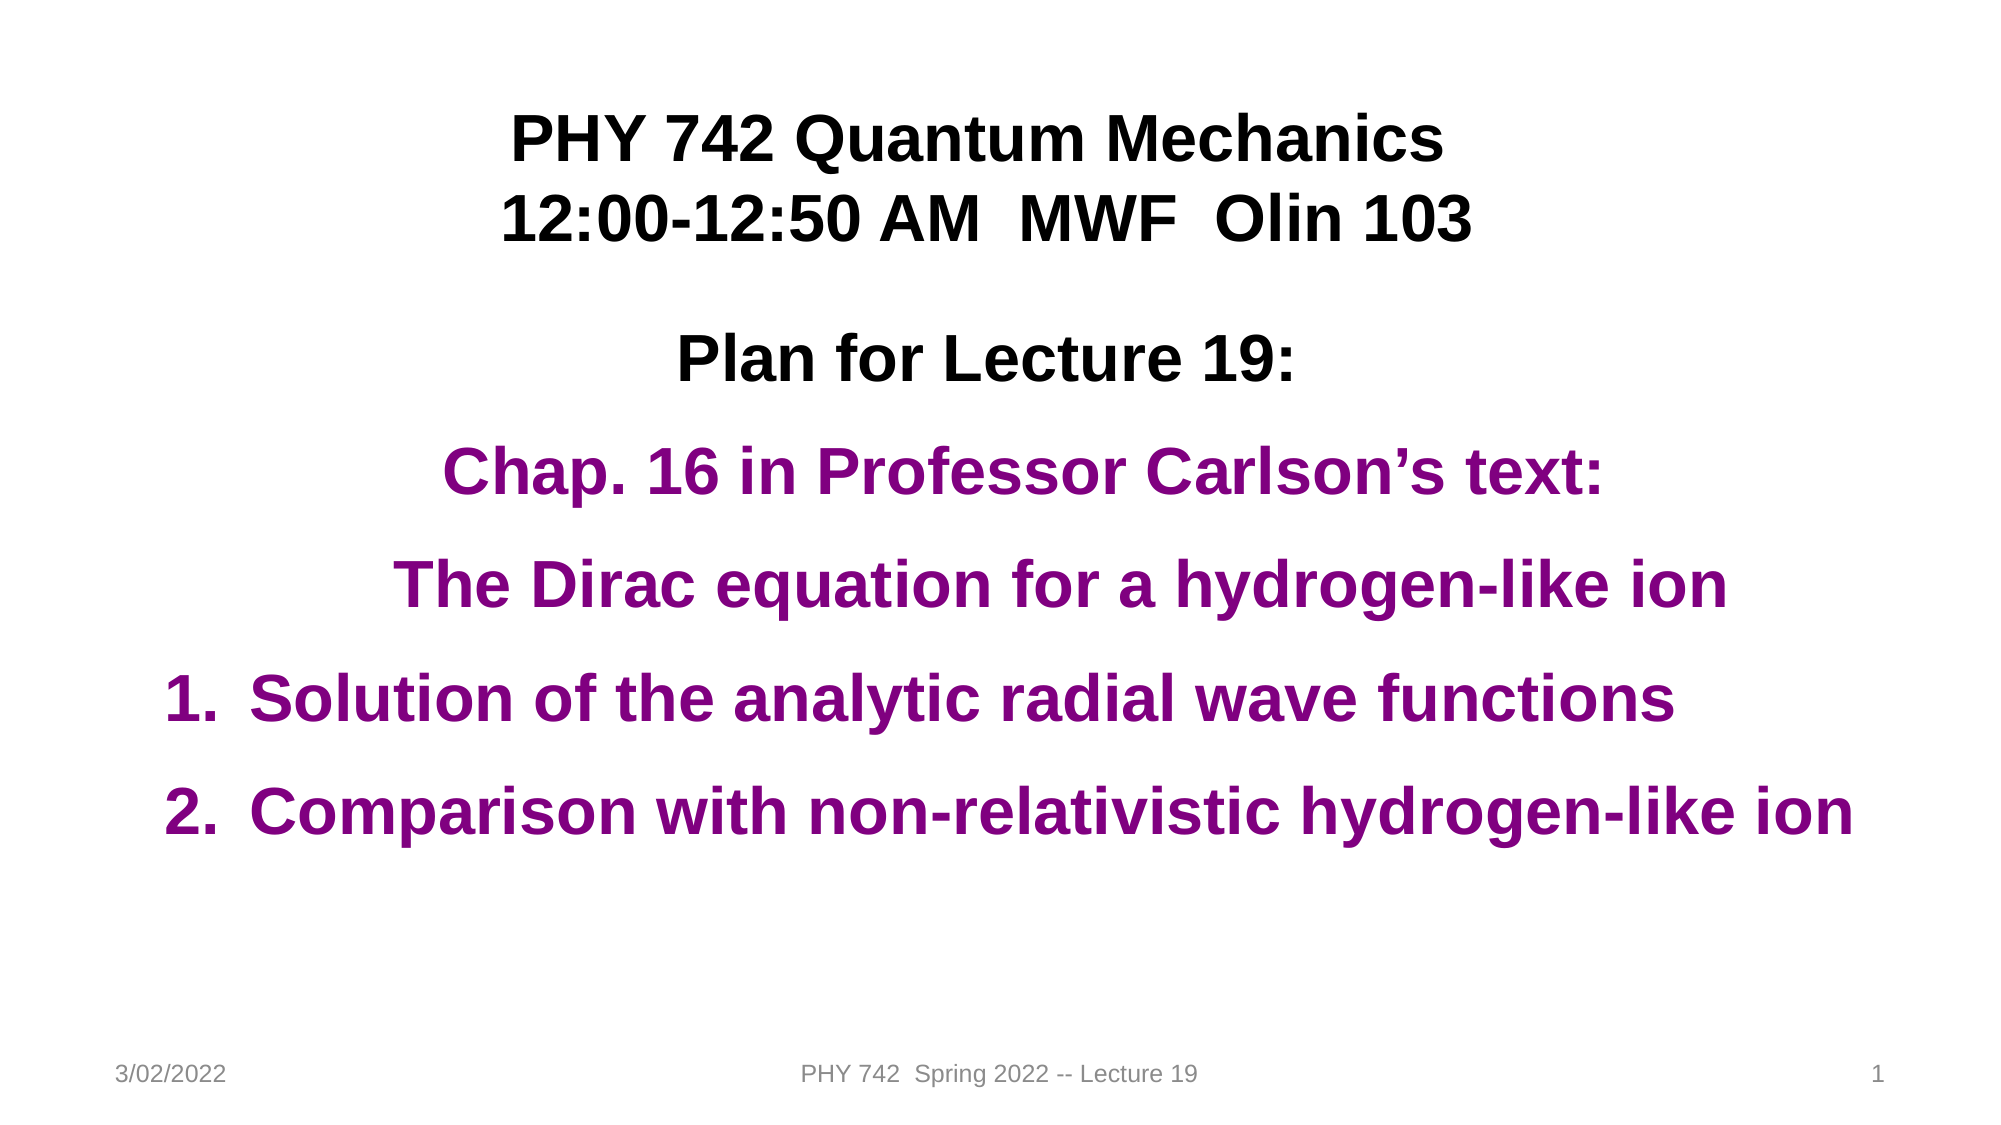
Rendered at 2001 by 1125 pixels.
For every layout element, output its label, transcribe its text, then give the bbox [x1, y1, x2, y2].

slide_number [99, 1042, 567, 1103]
footer PHY 742 Spring 2022 -- Lecture 19 [683, 1042, 1317, 1103]
slide_number 1 [1433, 1042, 1900, 1103]
text_box PHY 742 Quantum Mechanics 12:00-12:50 AM MWF Olin 103 Plan for Lecture 19: Chap. 16 in Professor Carlson’s text: The Dirac equation for a hydrogen-like ion Solution of the analytic radial wave functions Comparison with non-relativistic hydrogen-like ion [75, 87, 1900, 856]
